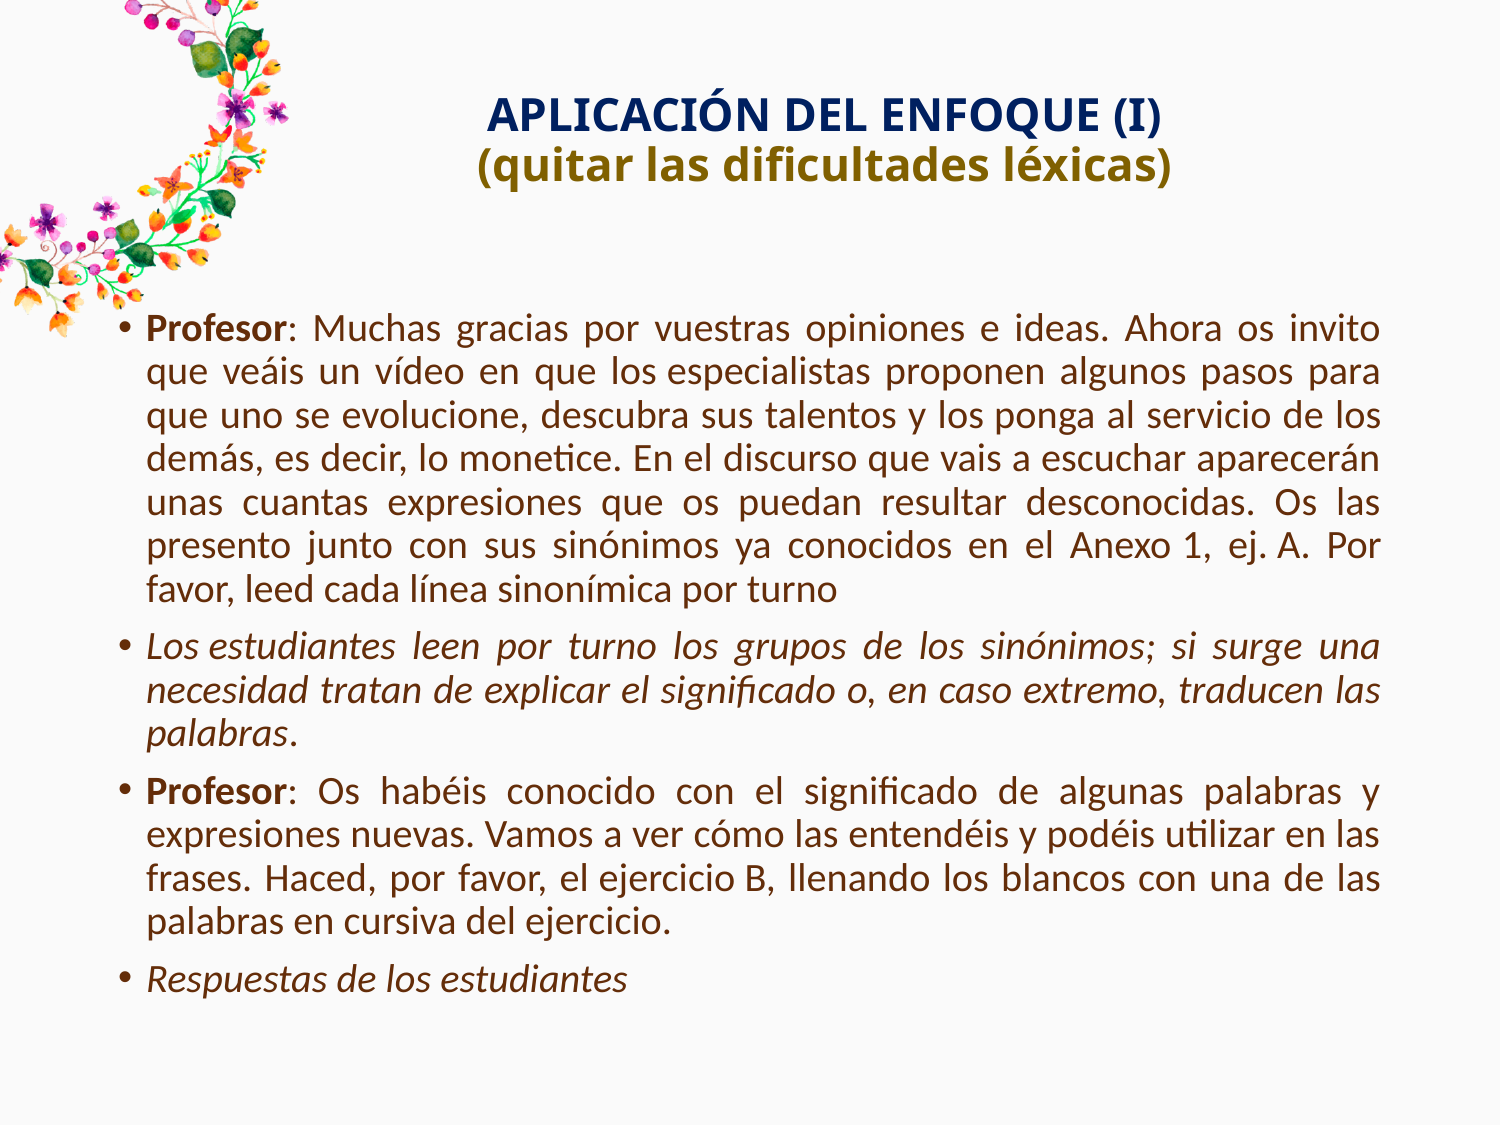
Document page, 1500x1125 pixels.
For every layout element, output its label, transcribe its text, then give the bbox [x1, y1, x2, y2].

list Profesor: Muchas gracias por vuestras opiniones e ideas. Ahora os invito que veáis un vídeo en que los especialistas proponen algunos pasos para que uno se evolucione, descubra sus talentos y los ponga al servicio de los demás, es decir, lo monetice. En el discurso que vais a escuchar aparecerán unas cuantas expresiones que os puedan resultar desconocidas. Os las presento junto con sus sinónimos ya conocidos en el Anexo 1, ej. A. Por favor, leed cada línea sinonímica por turno Los estudiantes leen por turno los grupos de los sinónimos; si surge una necesidad tratan de explicar el significado o, en caso extremo, traducen las palabras. Profesor: Os habéis conocido con el significado de algunas palabras y expresiones nuevas. Vamos a ver cómo las entendéis y podéis utilizar en las frases. Haced, por favor, el ejercicio B, llenando los blancos con una de las palabras en cursiva del ejercicio. Respuestas de los estudiantes [103, 299, 1397, 1014]
picture [0, 0, 386, 347]
title APLICACIÓN DEL ENFOQUE (I) (quitar las dificultades léxicas) [103, 59, 1397, 223]
